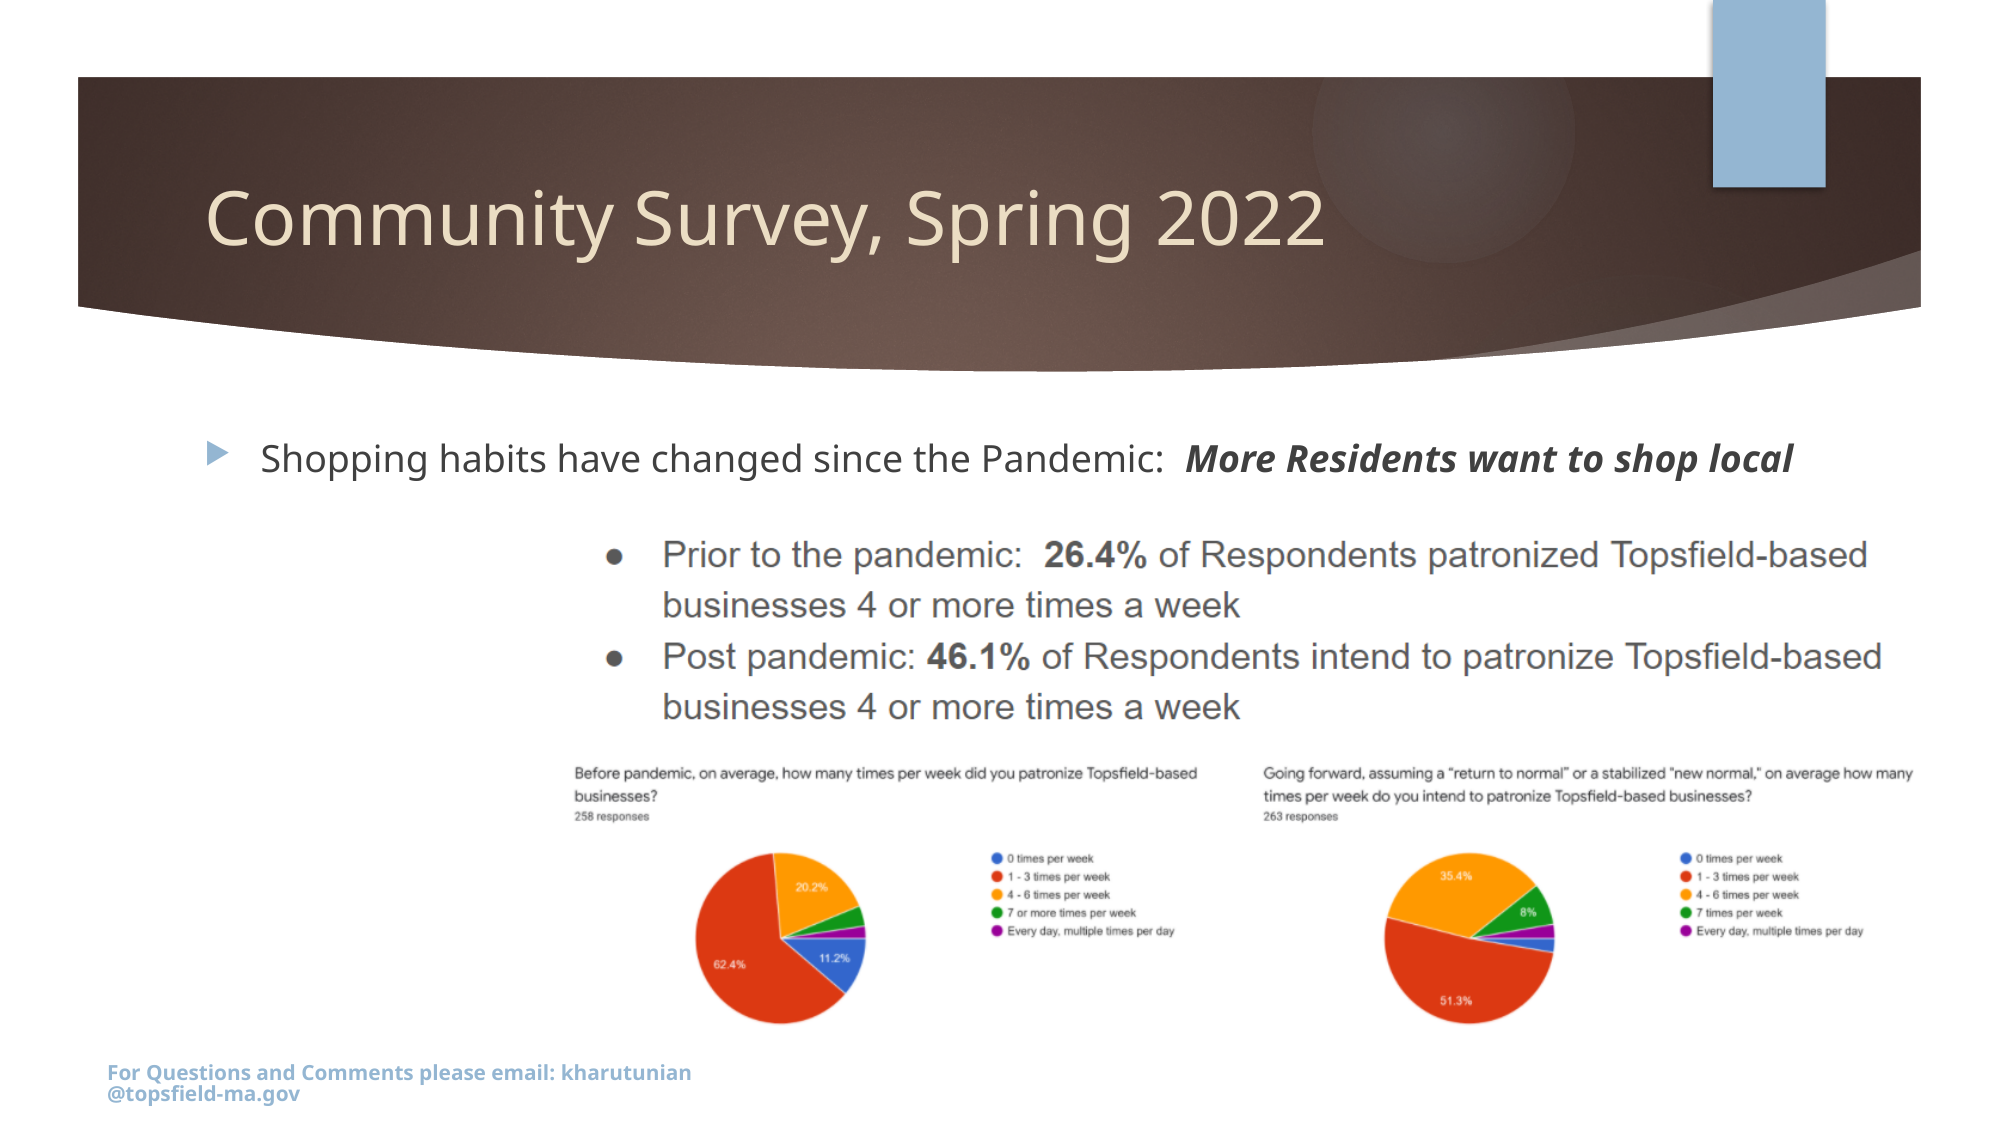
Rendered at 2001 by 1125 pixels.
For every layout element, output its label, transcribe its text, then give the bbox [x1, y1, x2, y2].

footer For Questions and Comments please email: kharutunian@topsfield-ma.gov [92, 1048, 726, 1099]
list Shopping habits have changed since the Pandemic: More Residents want to shop local [189, 427, 1922, 573]
title Community Survey, Spring 2022 [189, 155, 1627, 275]
picture [545, 499, 1951, 1045]
